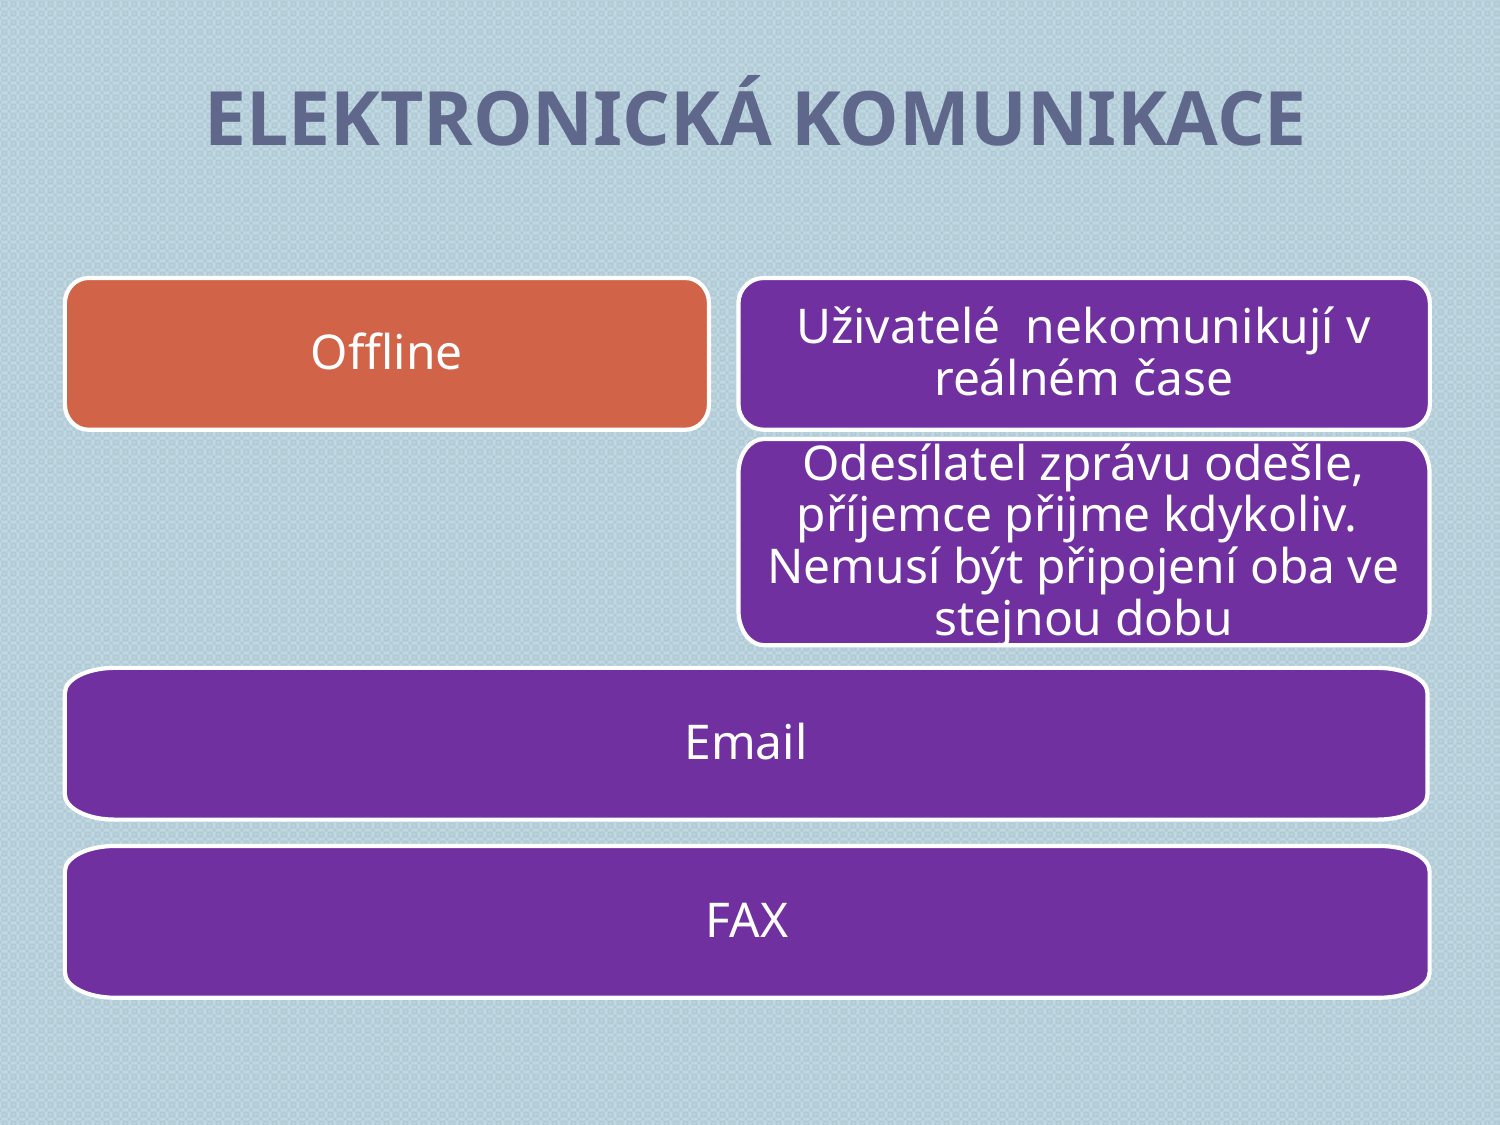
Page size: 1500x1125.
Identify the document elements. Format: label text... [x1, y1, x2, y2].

title Elektronická komunikace [64, 66, 1447, 169]
text_box Email [62, 665, 1430, 822]
text_box Odesílatel zprávu odešle, příjemce přijme kdykoliv. Nemusí být připojení oba ve stejnou dobu [736, 436, 1432, 648]
text_box FAX [62, 843, 1432, 1000]
text_box Uživatelé nekomunikují v reálném čase [736, 275, 1432, 432]
text_box Offline [62, 275, 712, 432]
